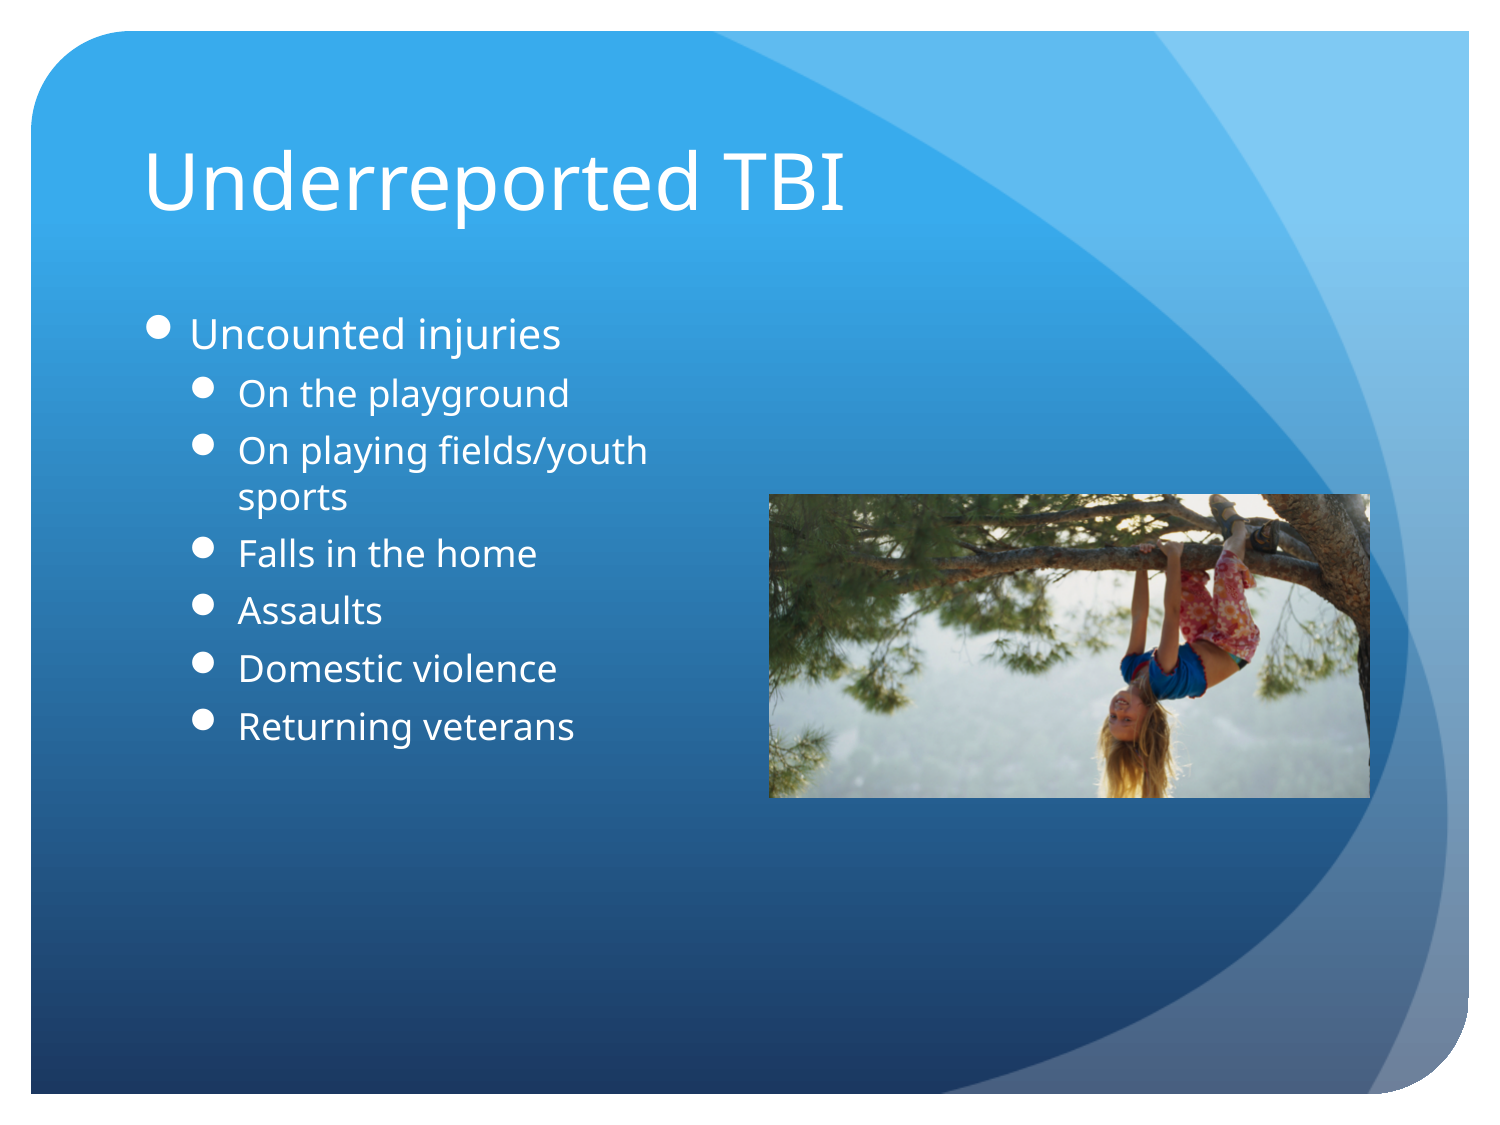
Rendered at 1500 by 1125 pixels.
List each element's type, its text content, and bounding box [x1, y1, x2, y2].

picture [24, 30, 1473, 1094]
list Uncounted injuries On the playground On playing fields/youth sports Falls in the home Assaults Domestic violence Returning veterans [127, 299, 728, 993]
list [768, 299, 1370, 993]
title Underreported TBI [127, 62, 1372, 234]
